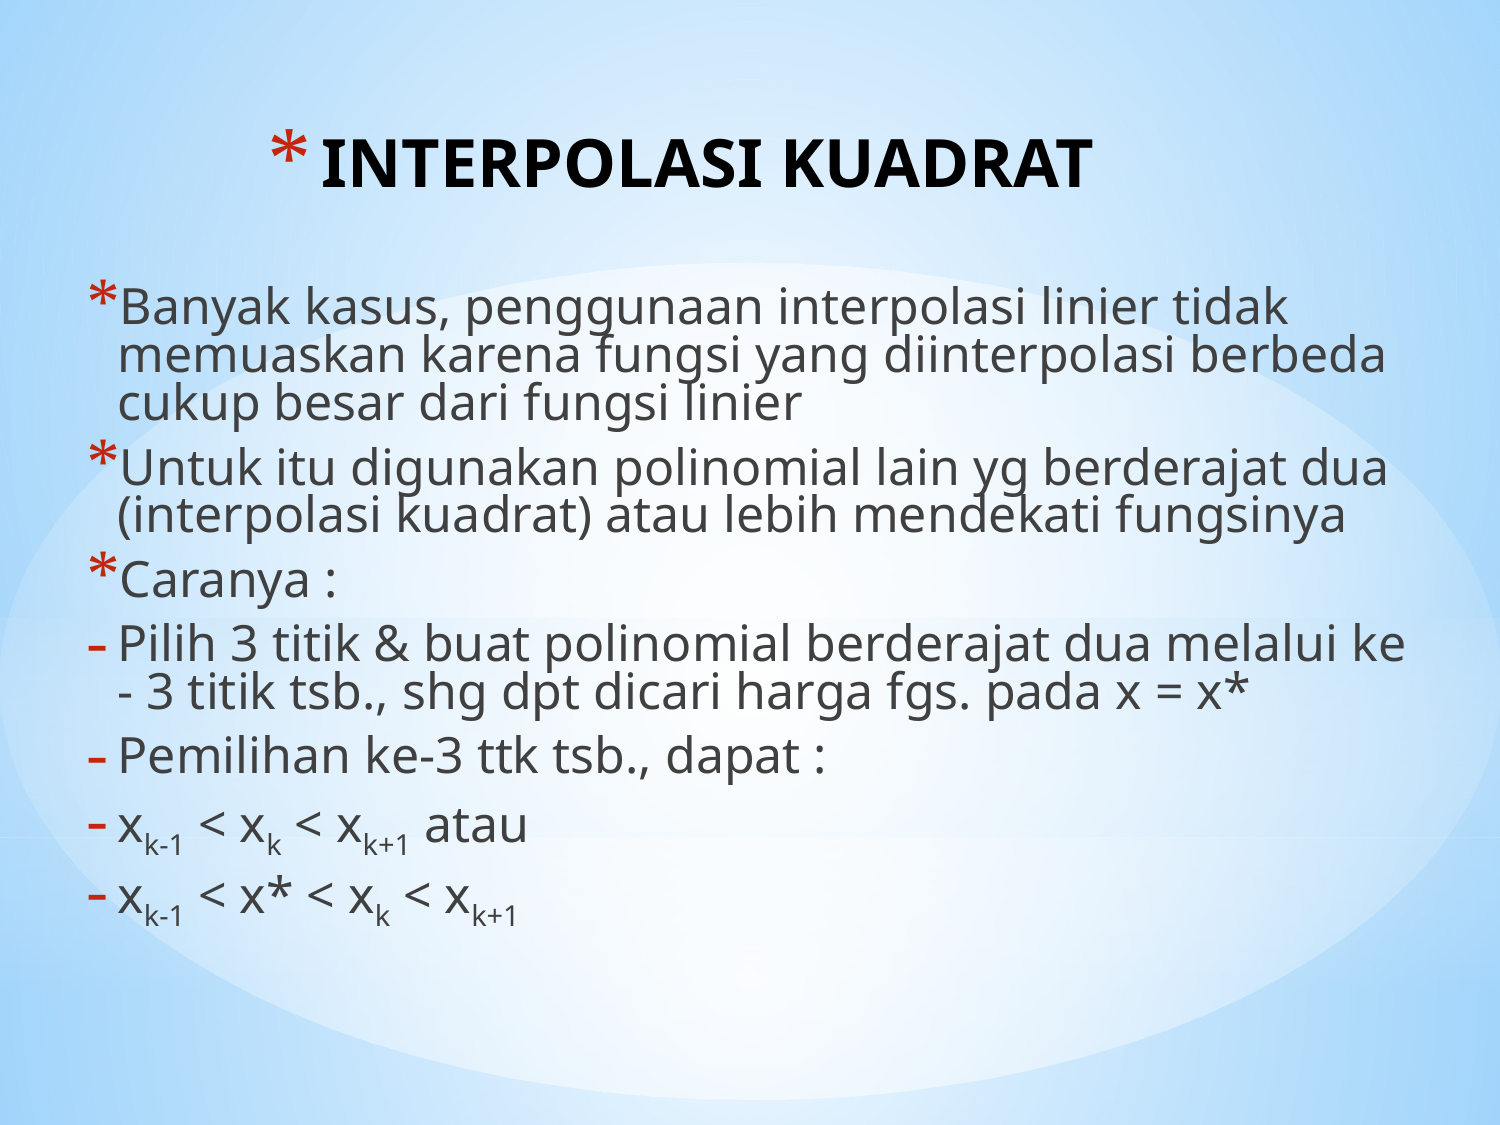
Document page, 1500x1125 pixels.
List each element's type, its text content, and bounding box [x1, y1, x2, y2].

title INTERPOLASI KUADRAT [147, 113, 1216, 278]
list Banyak kasus, penggunaan interpolasi linier tidak memuaskan karena fungsi yang diinterpolasi berbeda cukup besar dari fungsi linier Untuk itu digunakan polinomial lain yg berderajat dua (interpolasi kuadrat) atau lebih mendekati fungsinya Caranya : Pilih 3 titik & buat polinomial berderajat dua melalui ke - 3 titik tsb., shg dpt dicari harga fgs. pada x = x* Pemilihan ke-3 ttk tsb., dapat : xk-1 < xk < xk+1 atau xk-1 < x* < xk < xk+1 [64, 278, 1424, 941]
